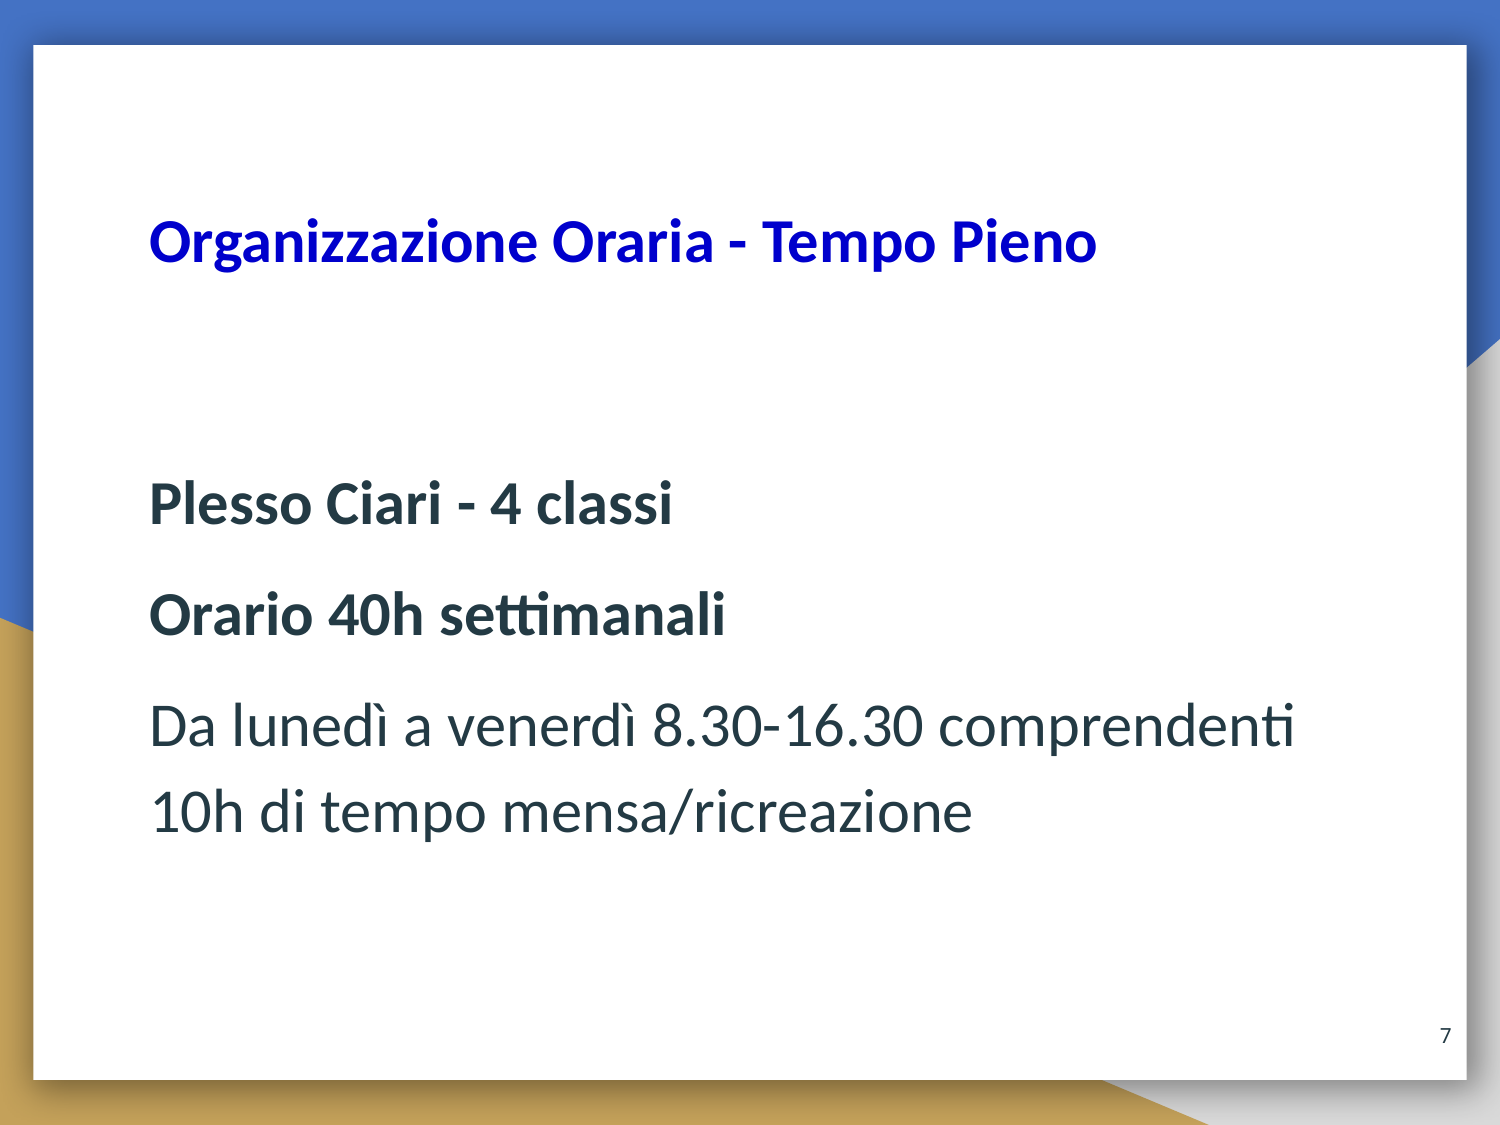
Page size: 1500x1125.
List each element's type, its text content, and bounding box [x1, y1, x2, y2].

title Organizzazione Oraria - Tempo Pieno [134, 184, 1366, 394]
slide_number 7 [1376, 993, 1467, 1080]
list Plesso Ciari - 4 classi Orario 40h settimanali Da lunedì a venerdì 8.30-16.30 comprendenti 10h di tempo mensa/ricreazione [134, 435, 1366, 971]
